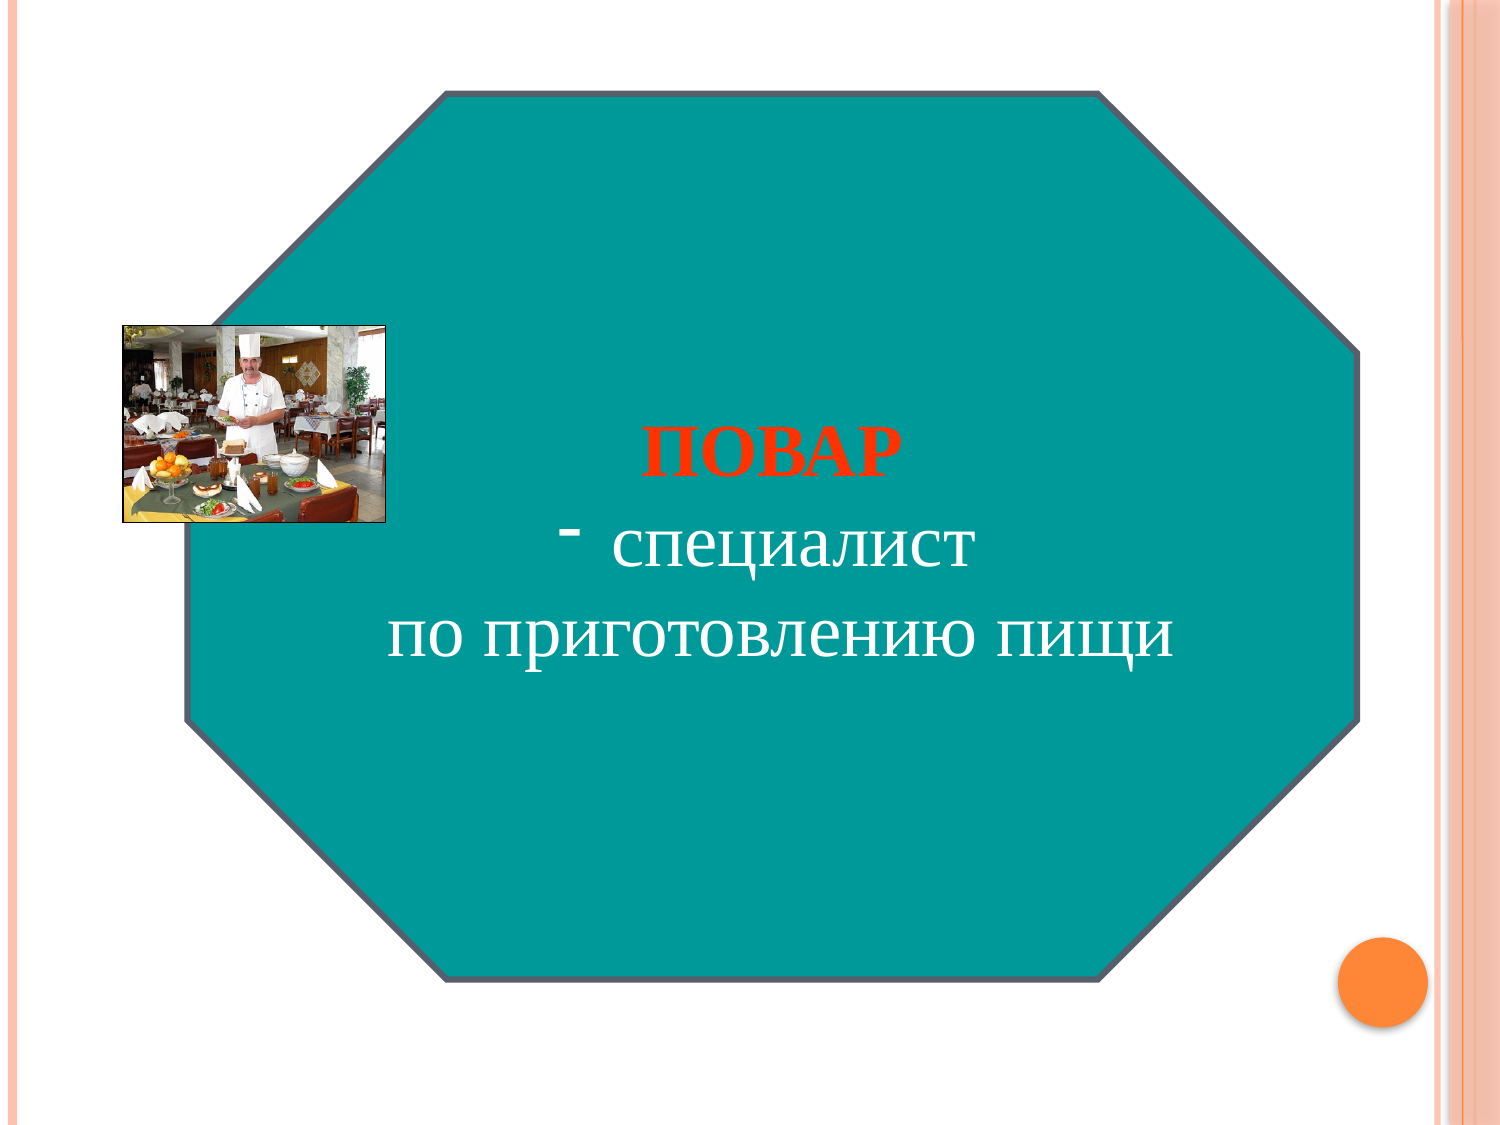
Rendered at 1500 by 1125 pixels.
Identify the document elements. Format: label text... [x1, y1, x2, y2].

text_box ПОВАР специалист по приготовлению пищи [187, 93, 1357, 980]
picture [123, 325, 386, 523]
